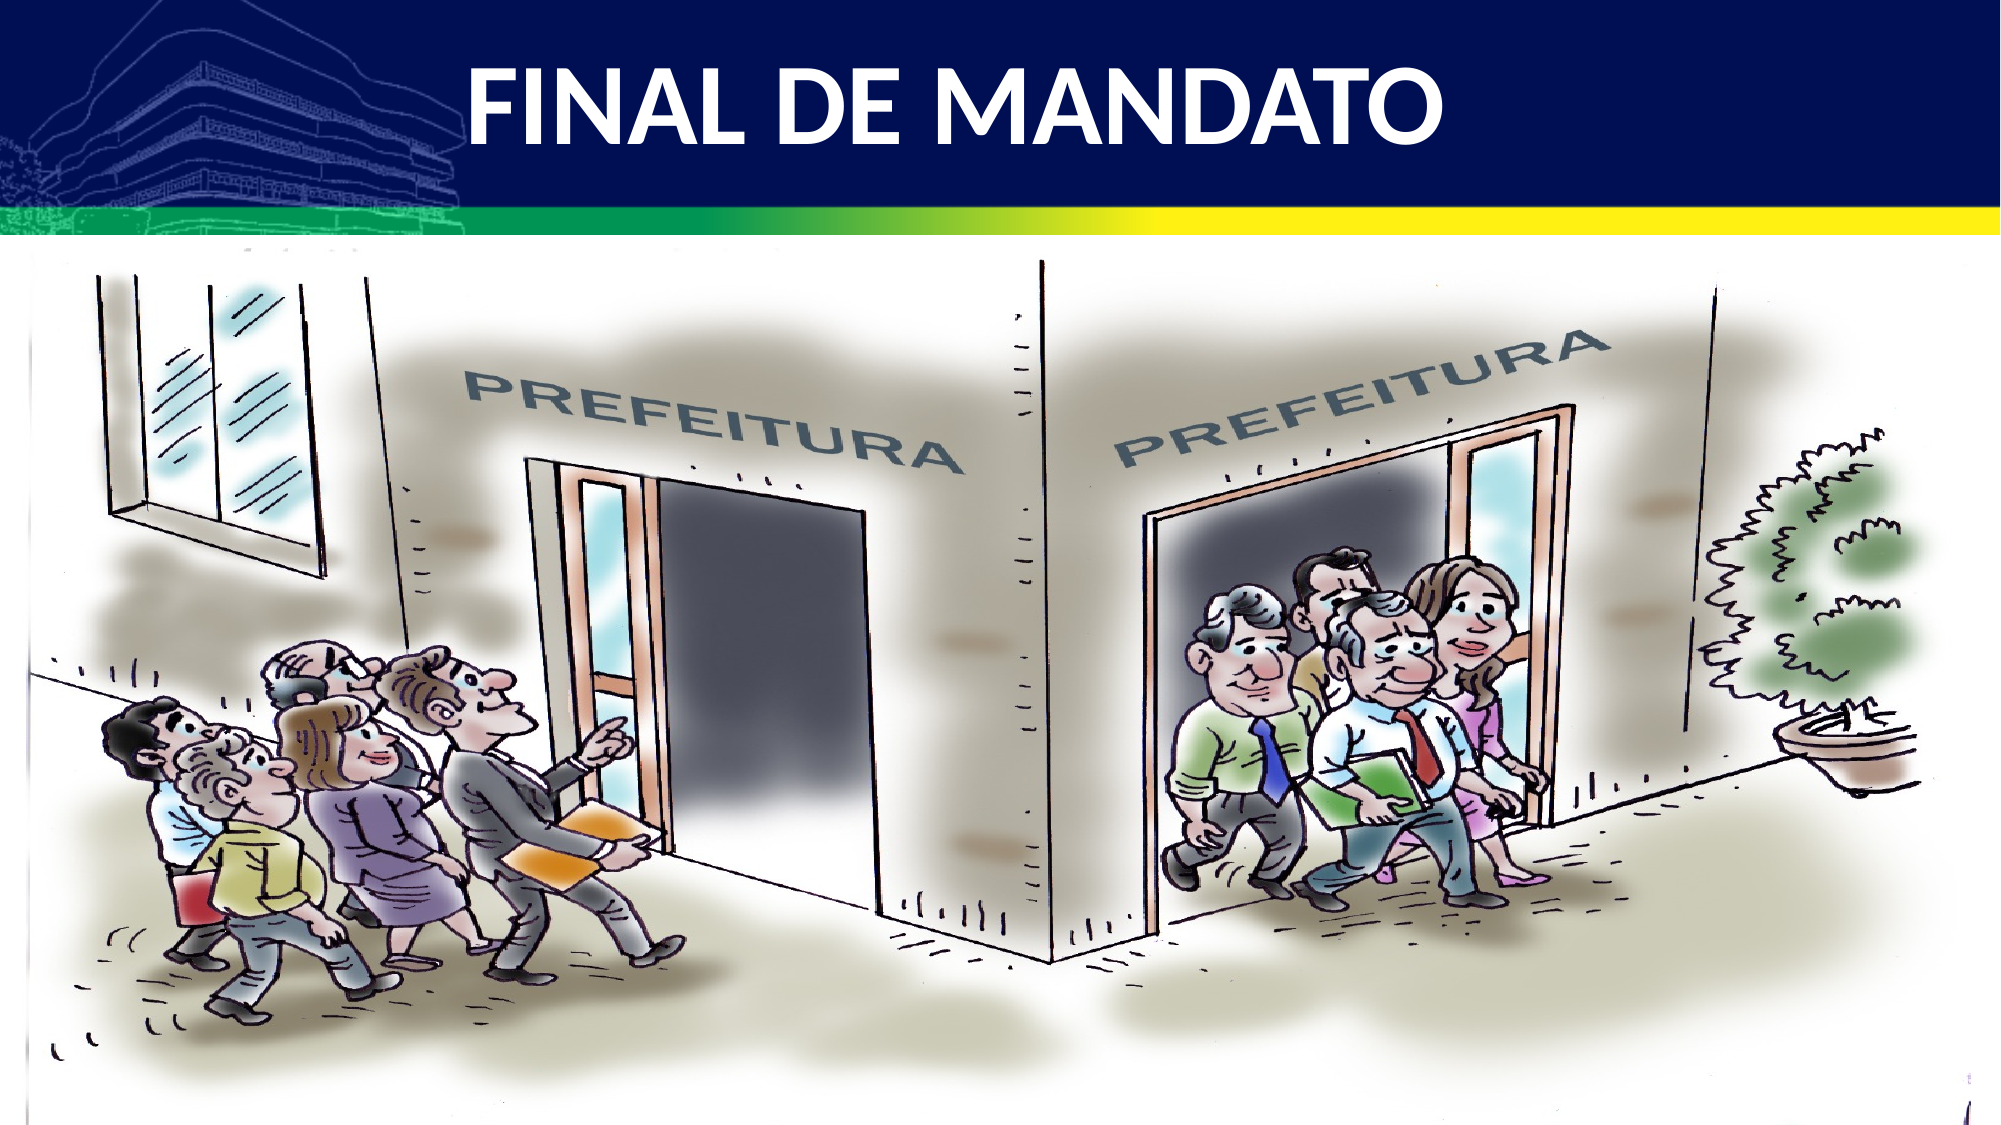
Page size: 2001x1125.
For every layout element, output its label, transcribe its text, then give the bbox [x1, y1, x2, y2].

title FINAL DE MANDATO [150, 0, 1763, 178]
picture [22, 248, 1971, 1125]
picture [0, 0, 2001, 235]
